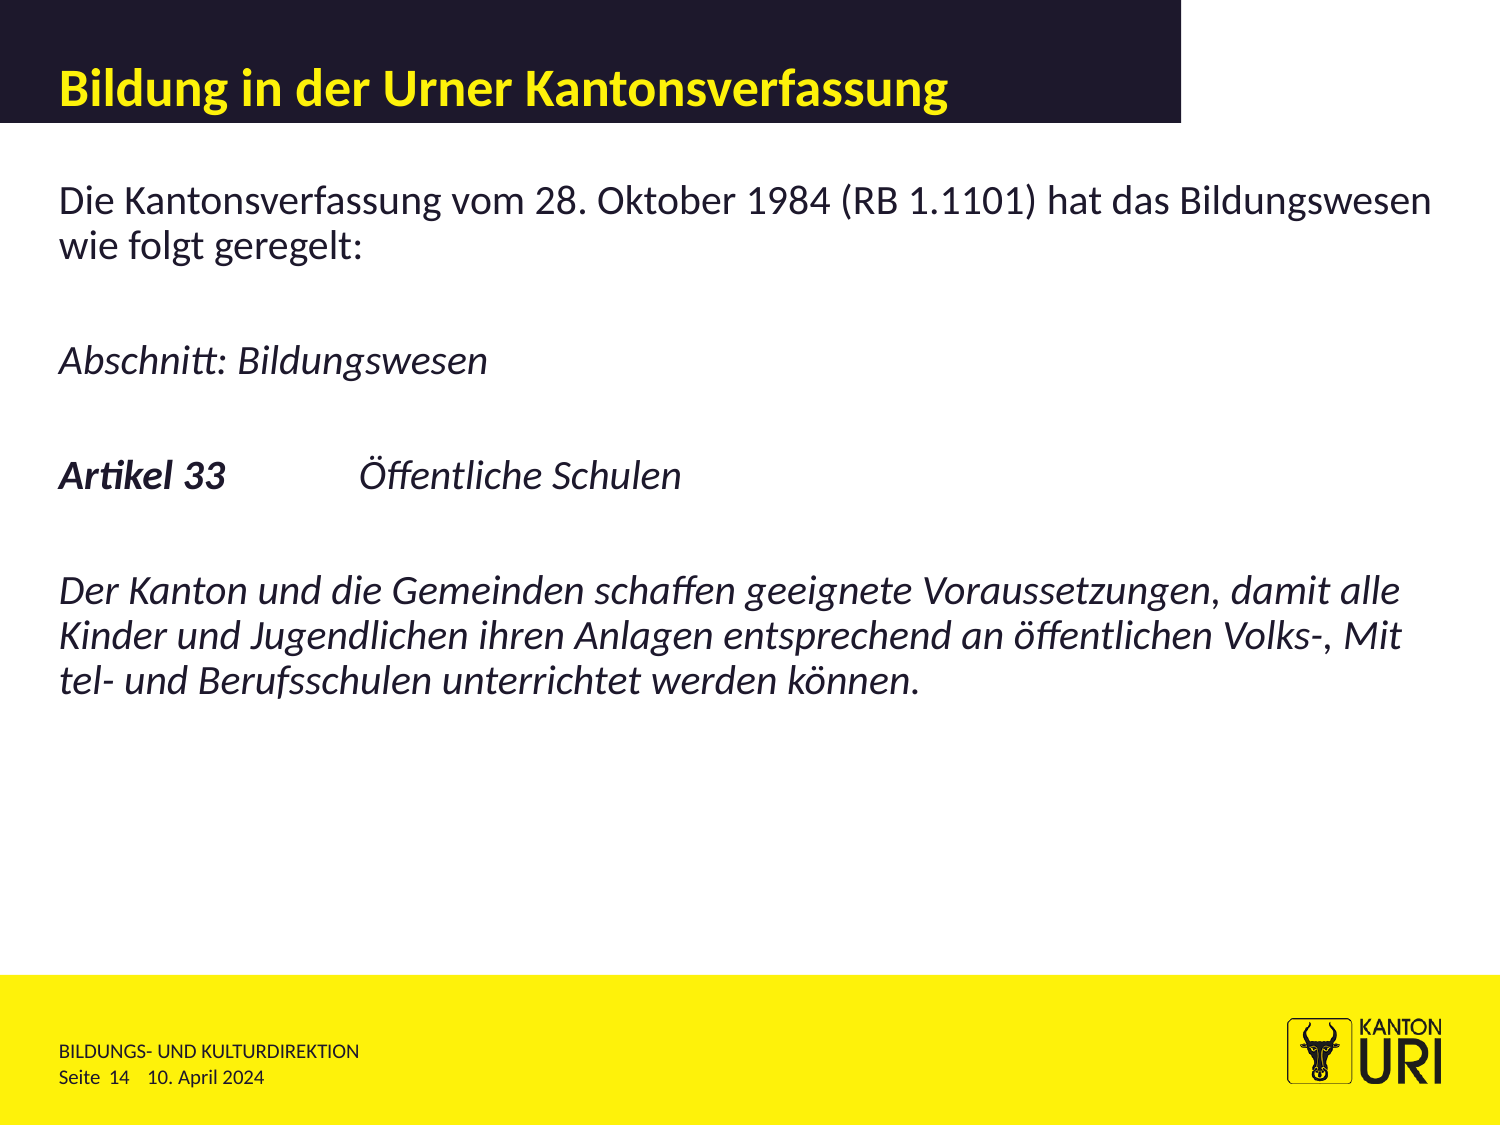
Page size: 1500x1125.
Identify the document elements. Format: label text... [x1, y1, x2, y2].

picture [1287, 1018, 1441, 1084]
slide_number 14 [108, 1063, 154, 1089]
list Die Kantonsverfassung vom 28. Oktober 1984 (RB 1.1101) hat das Bildungswesen wie folgt geregelt: Abschnitt: Bildungswesen Artikel 33 Öffentliche Schulen Der Kanton und die Gemeinden schaffen geeignete Voraussetzungen, damit alle Kinder und Jugendlichen ihren Anlagen entsprechend an öffentlichen Volks-, Mit­tel- und Berufsschulen unterrichtet werden können. [59, 178, 1441, 872]
title Bildung in der Urner Kantonsverfassung [0, 0, 1182, 123]
